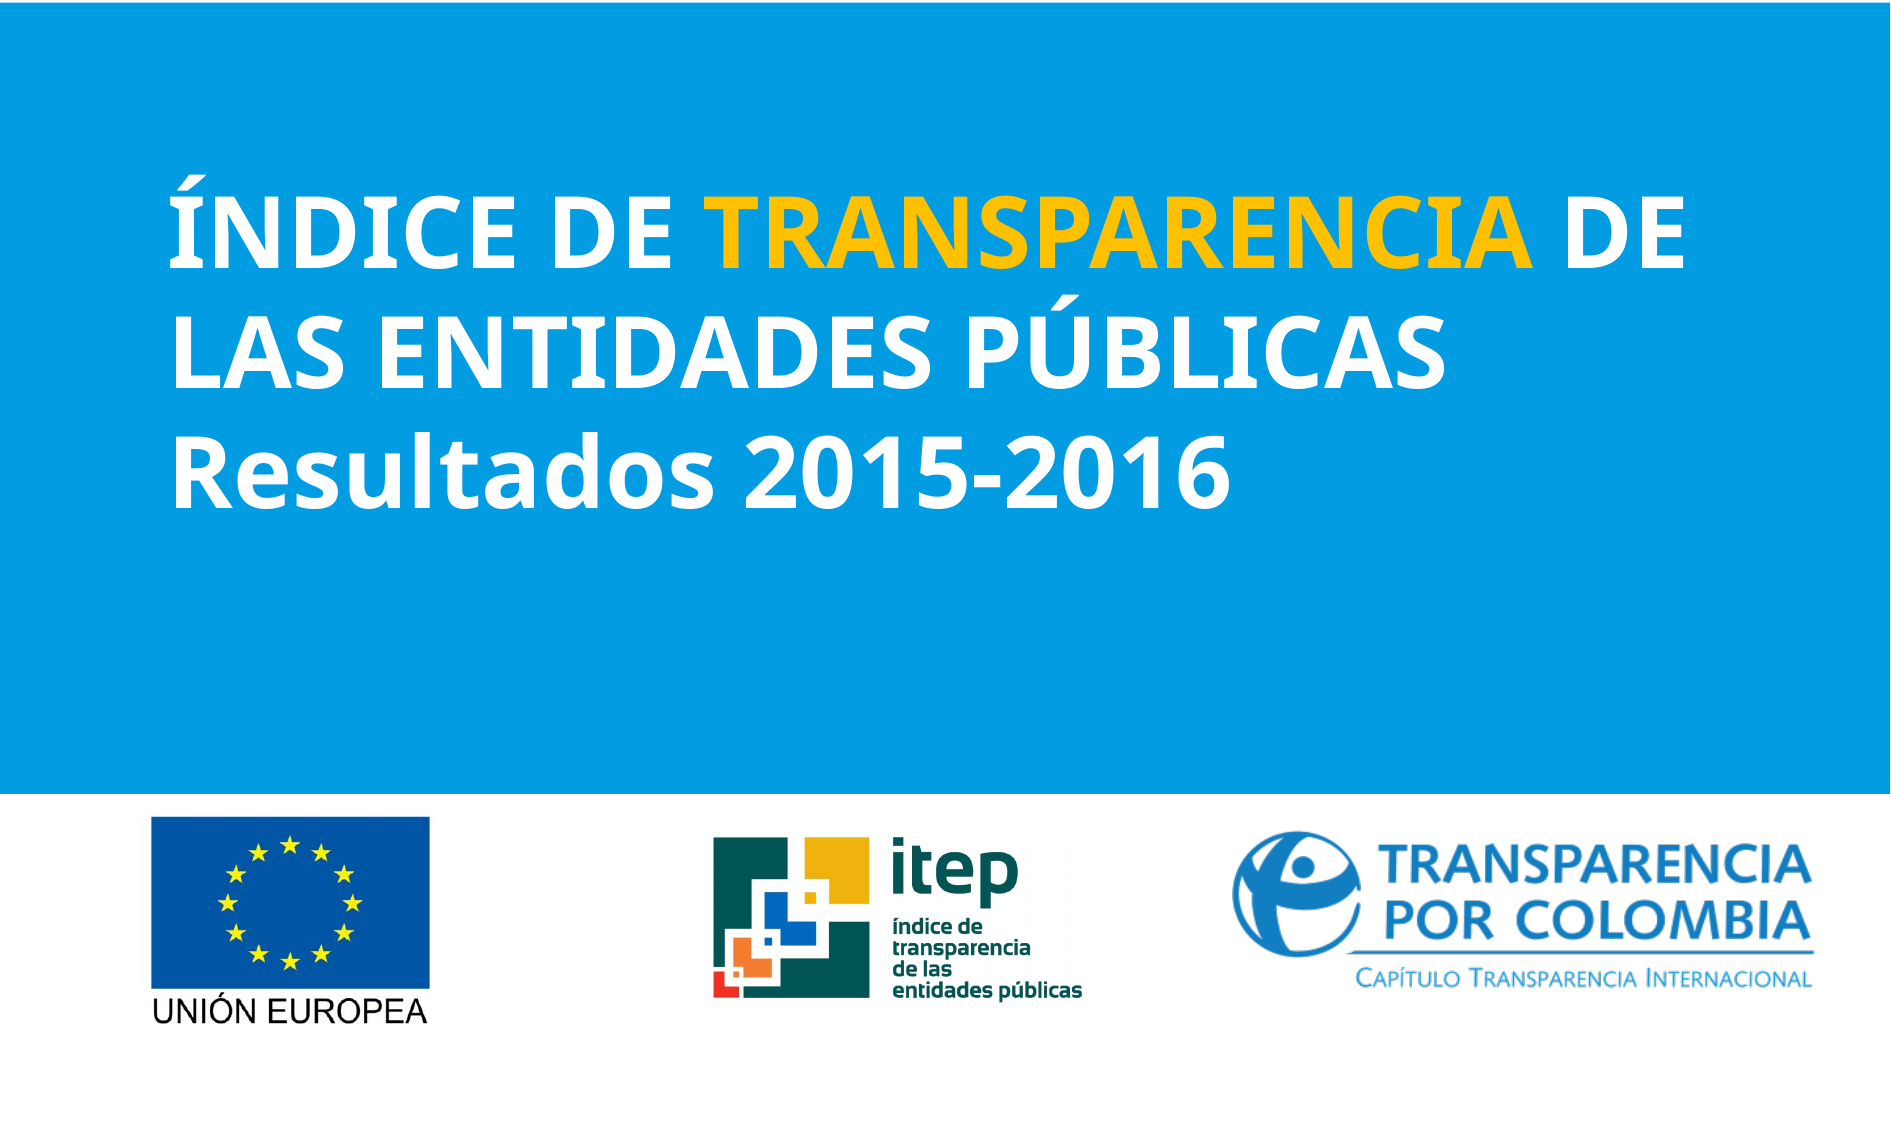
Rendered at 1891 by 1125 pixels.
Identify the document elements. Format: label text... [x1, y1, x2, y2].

picture [1192, 798, 1863, 1041]
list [141, 810, 439, 1036]
picture [708, 833, 1087, 1006]
text_box ÍNDICE DE TRANSPARENCIA DE LAS ENTIDADES PÚBLICAS Resultados 2015-2016 [0, 2, 1891, 794]
